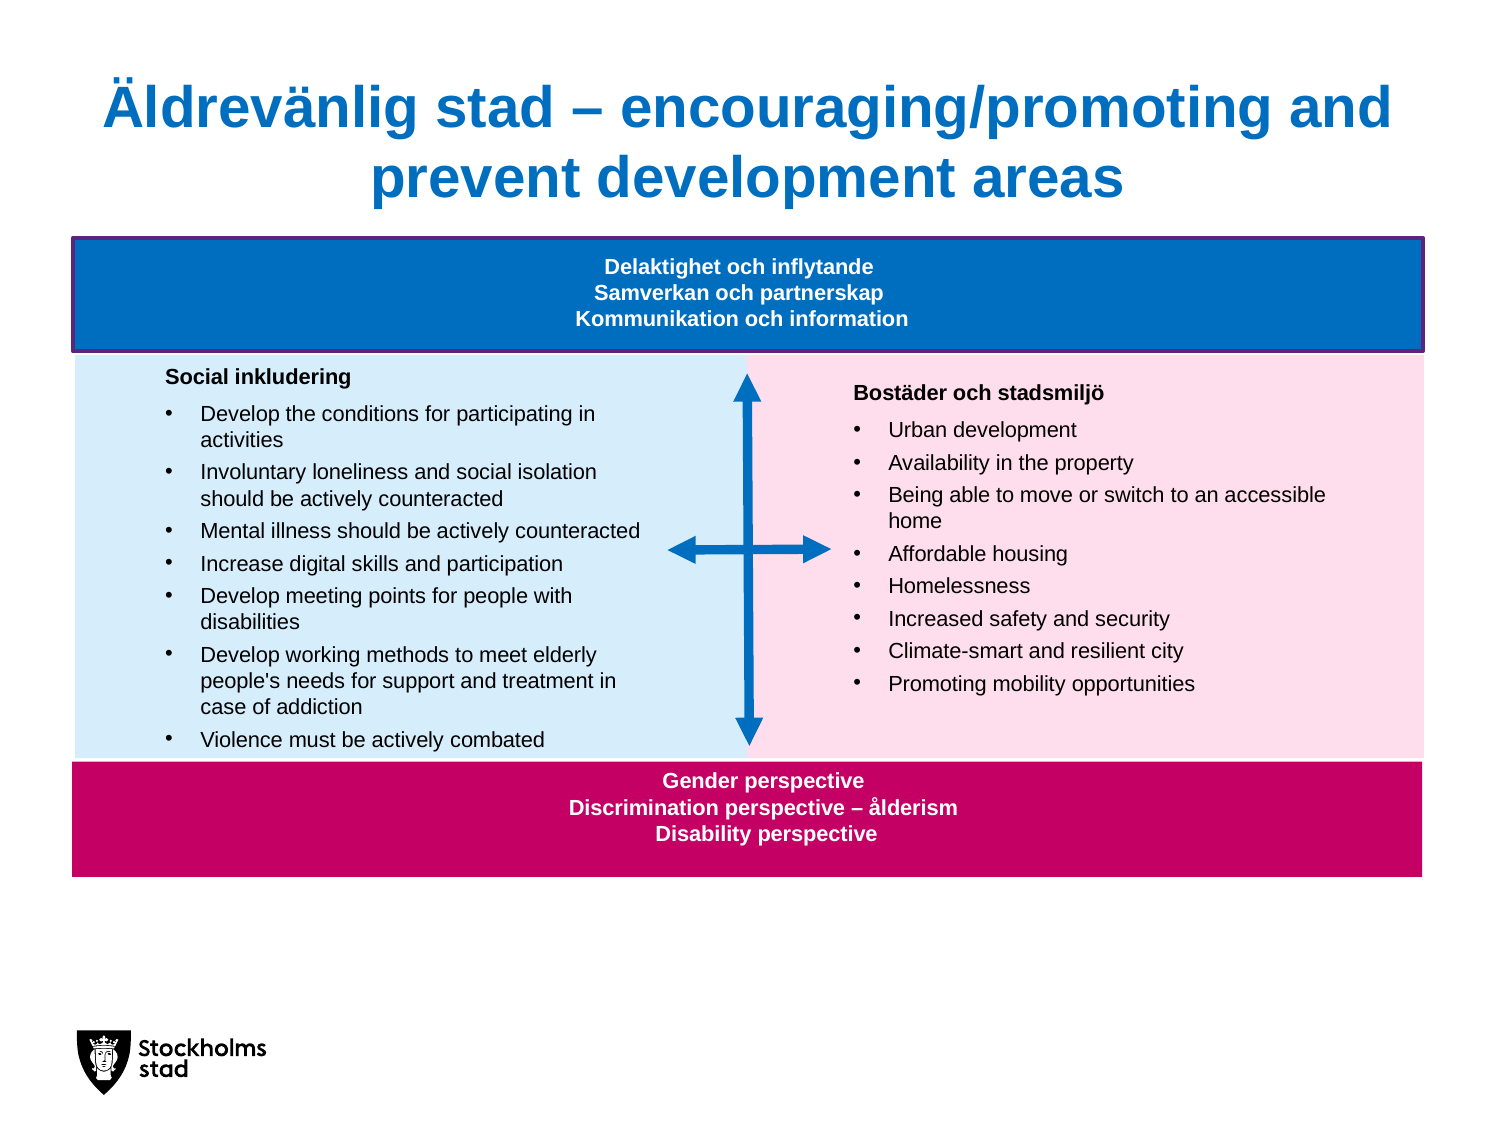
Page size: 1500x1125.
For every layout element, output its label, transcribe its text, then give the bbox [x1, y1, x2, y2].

text_box Delaktighet och inflytande Samverkan och partnerskap Kommunikation och information [489, 245, 995, 339]
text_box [746, 373, 750, 547]
text_box [70, 760, 1424, 879]
title Äldrevänlig stad – encouraging/promoting and prevent development areas för äldre vuxna [72, 69, 1423, 172]
text_box [745, 353, 1426, 760]
text_box [71, 236, 1425, 353]
text_box [73, 353, 745, 760]
text_box Gender perspective Discrimination perspective – ålderism Disability perspective [511, 759, 1016, 853]
text_box Bostäder och stadsmiljö Urban development Availability in the property Being able to move or switch to an accessible home Affordable housing Homelessness Increased safety and security Climate-smart and resilient city Promoting mobility opportunities [838, 371, 1362, 774]
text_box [746, 559, 750, 747]
text_box Social inkludering Develop the conditions for participating in activities Involuntary loneliness and social isolation should be actively counteracted Mental illness should be actively counteracted Increase digital skills and participation Develop meeting points for people with disabilities Develop working methods to meet elderly people's needs for support and treatment in case of addiction Violence must be actively combated [150, 354, 674, 830]
